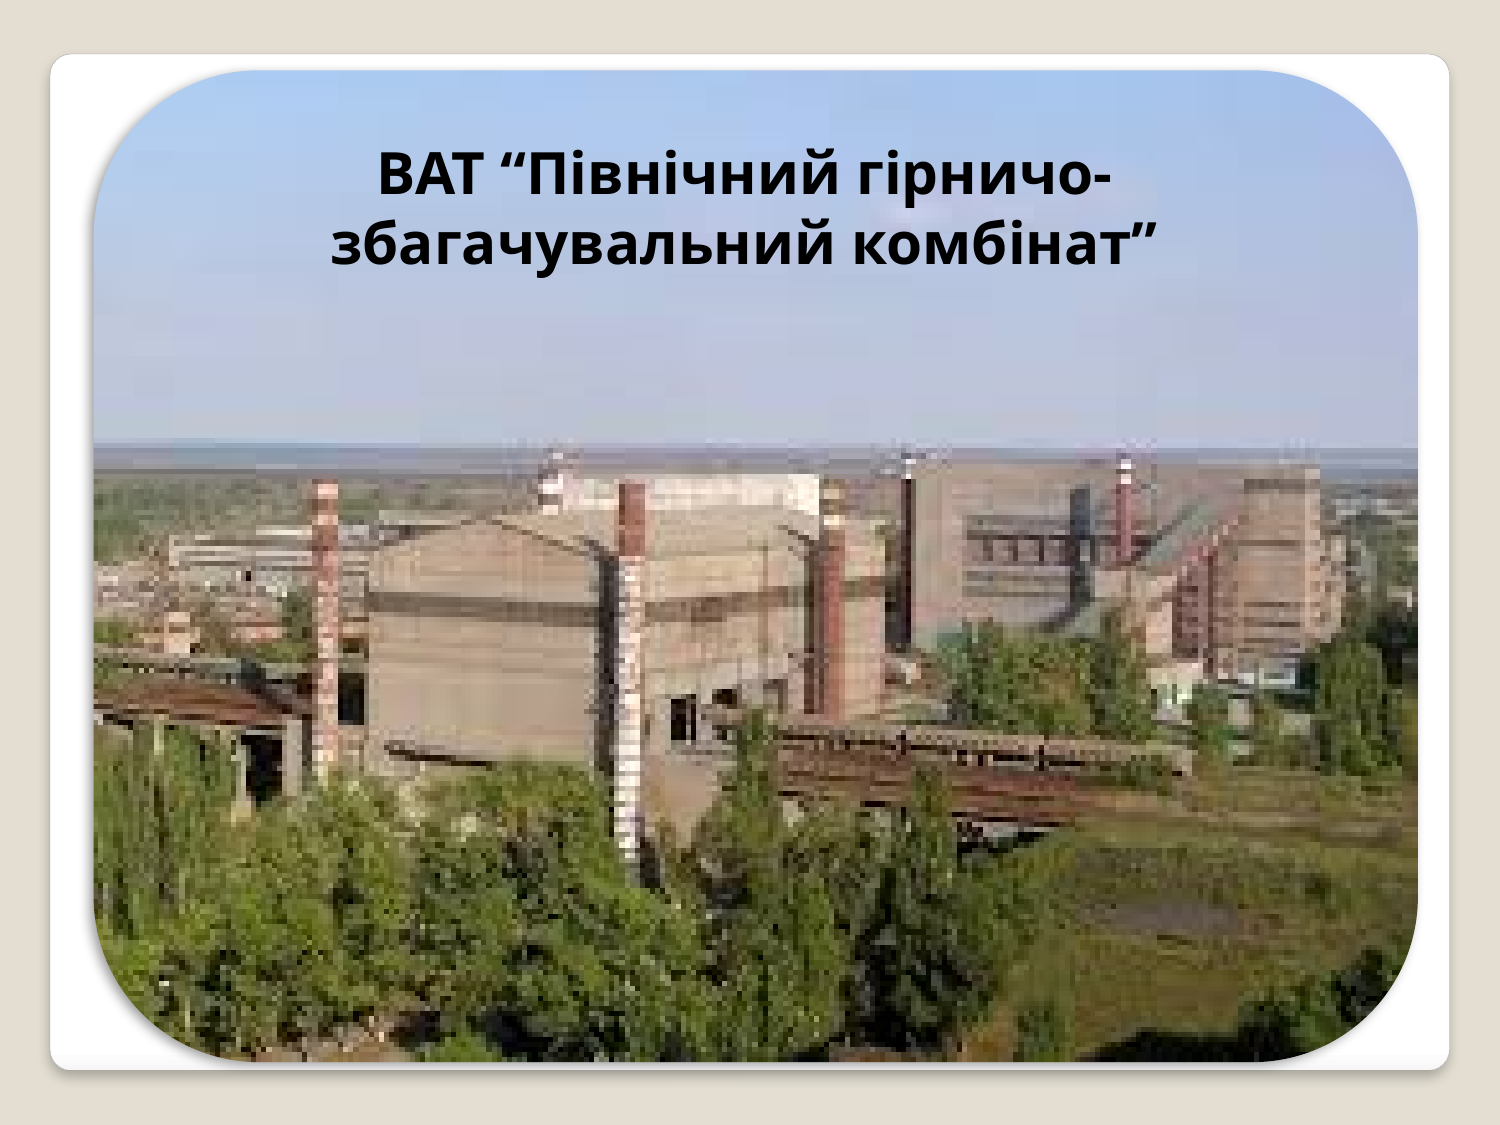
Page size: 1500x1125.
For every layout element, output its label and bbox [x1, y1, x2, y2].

picture [93, 70, 1419, 1063]
